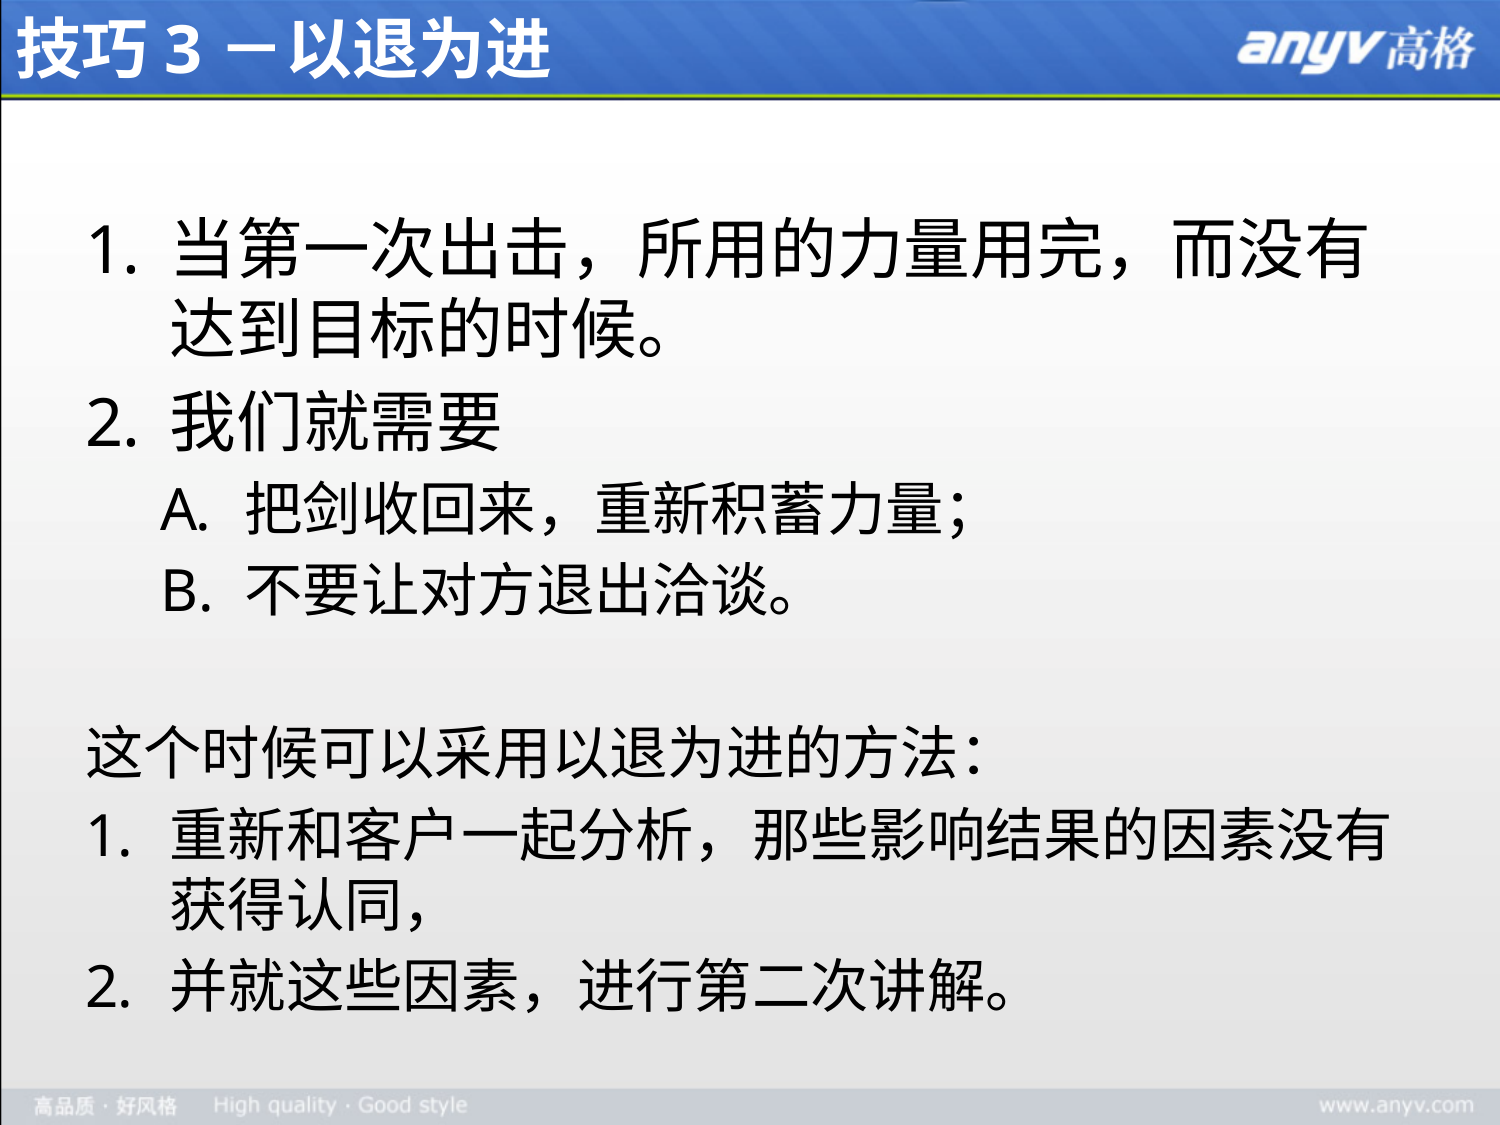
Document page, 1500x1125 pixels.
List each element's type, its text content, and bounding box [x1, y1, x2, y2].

picture [0, 0, 1500, 1125]
title 技巧3－以退为进 [0, 0, 1351, 94]
list 当第一次出击，所用的力量用完，而没有达到目标的时候。 我们就需要 把剑收回来，重新积蓄力量； 不要让对方退出洽谈。 这个时候可以采用以退为进的方法： 重新和客户一起分析，那些影响结果的因素没有获得认同， 并就这些因素，进行第二次讲解。 [70, 198, 1421, 1044]
